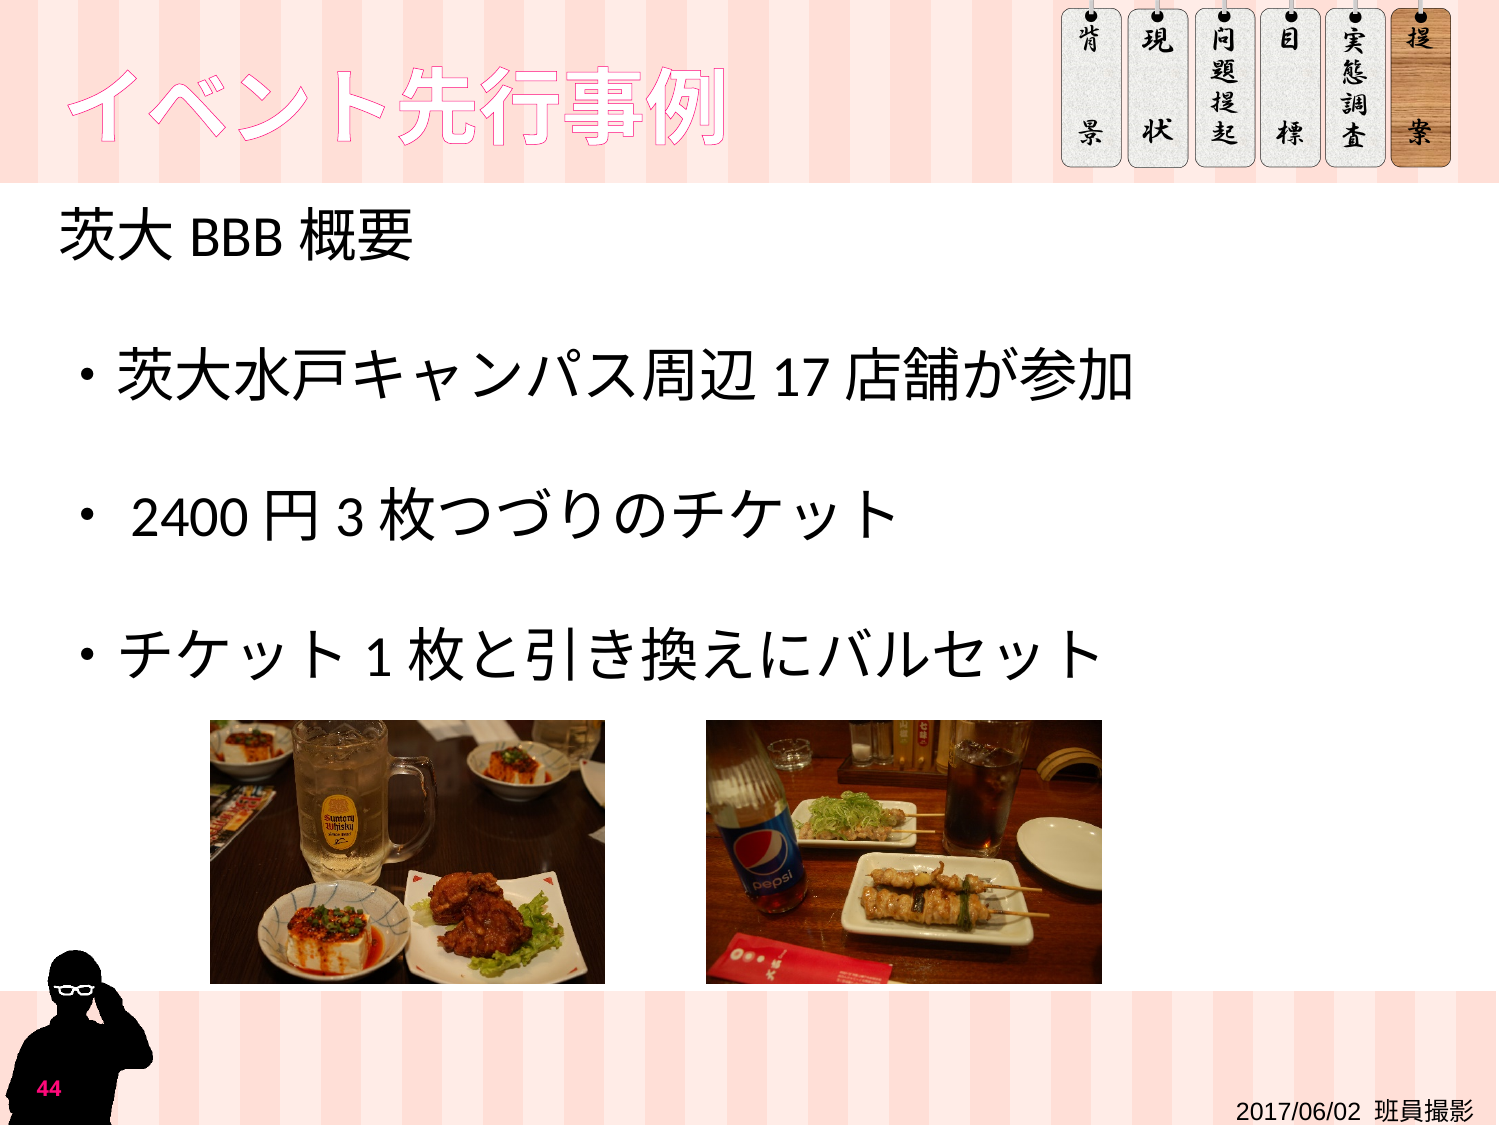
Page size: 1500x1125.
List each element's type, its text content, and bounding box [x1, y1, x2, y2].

text_box 茨大BBB概要 ・茨大水戸キャンパス周辺17店舗が参加 ・2400円3枚つづりのチケット ・チケット1枚と引き換えにバルセット [43, 191, 1319, 696]
text_box イベント先行事例 [47, 46, 744, 162]
picture [1053, 0, 1451, 168]
picture [706, 720, 1102, 984]
picture [0, 720, 605, 1125]
text_box 2017/06/02 班員撮影 [1221, 1088, 1500, 1125]
